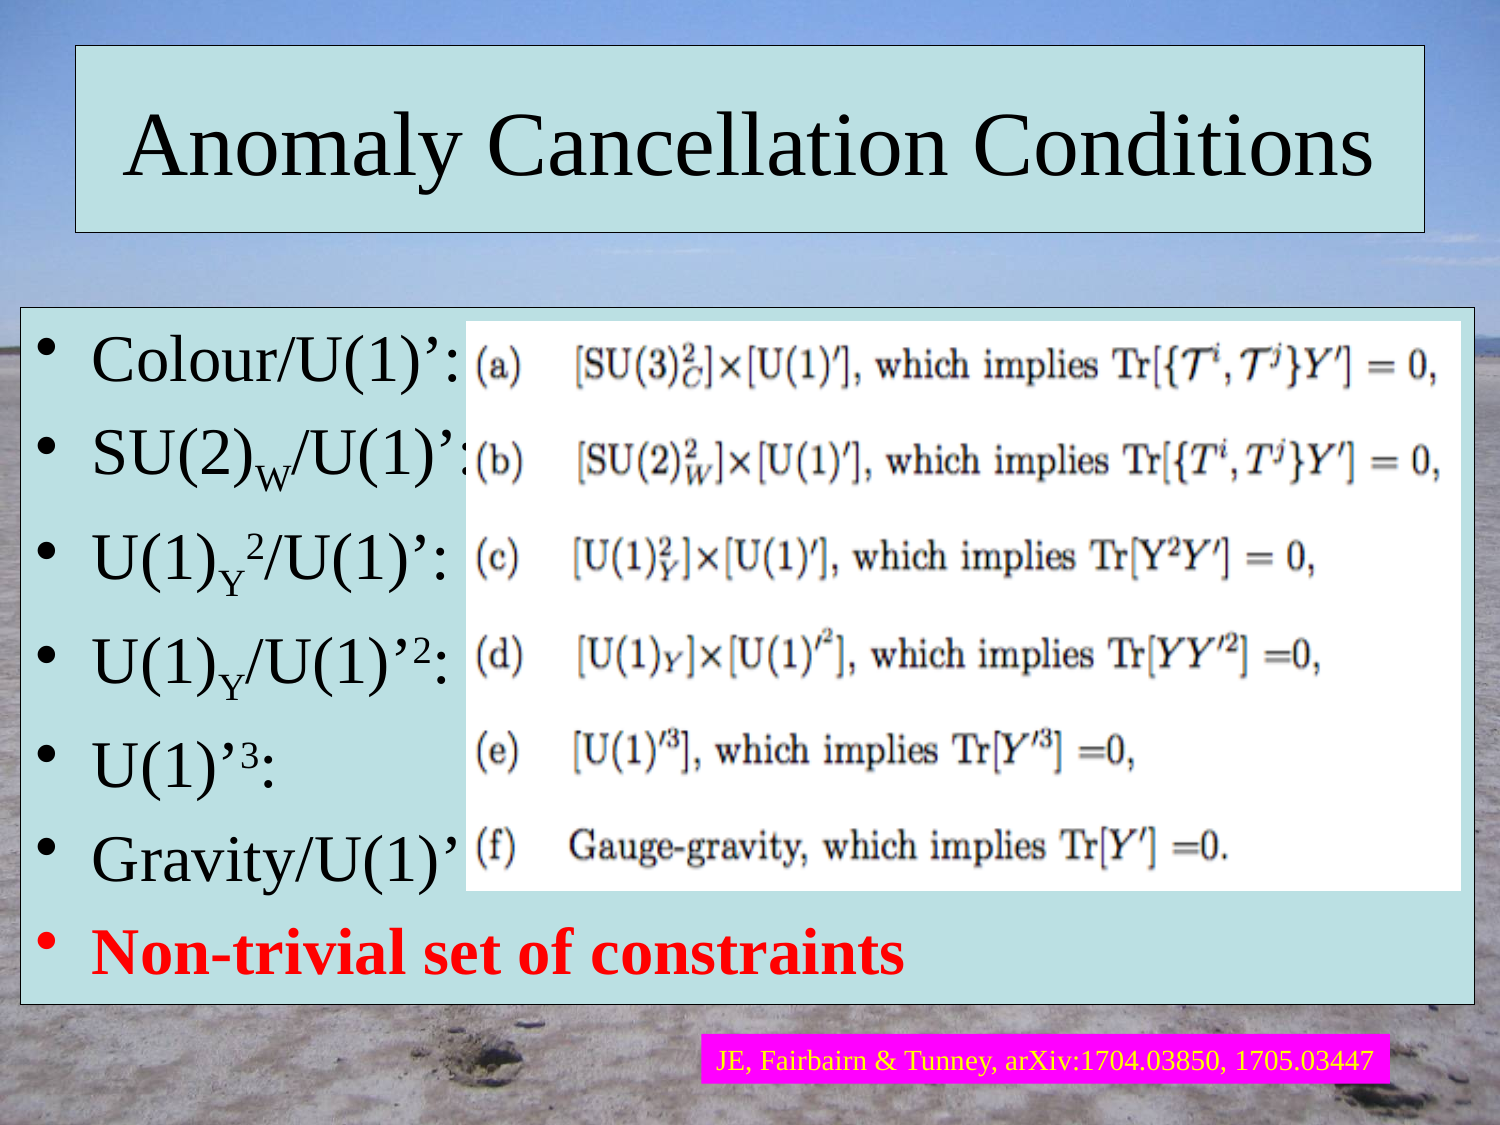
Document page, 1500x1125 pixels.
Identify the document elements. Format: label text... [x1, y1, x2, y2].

list Colour/U(1)’: SU(2)W/U(1)’: U(1)Y2/U(1)’: U(1)Y/U(1)’2: U(1)’3: Gravity/U(1)’:: Non-trivial set of constraints [20, 307, 1475, 1005]
picture [0, 0, 1500, 1125]
text_box JE, Fairbairn & Tunney, arXiv:1704.03850, 1705.03447 [701, 1033, 1390, 1084]
title Anomaly Cancellation Conditions [75, 45, 1425, 233]
